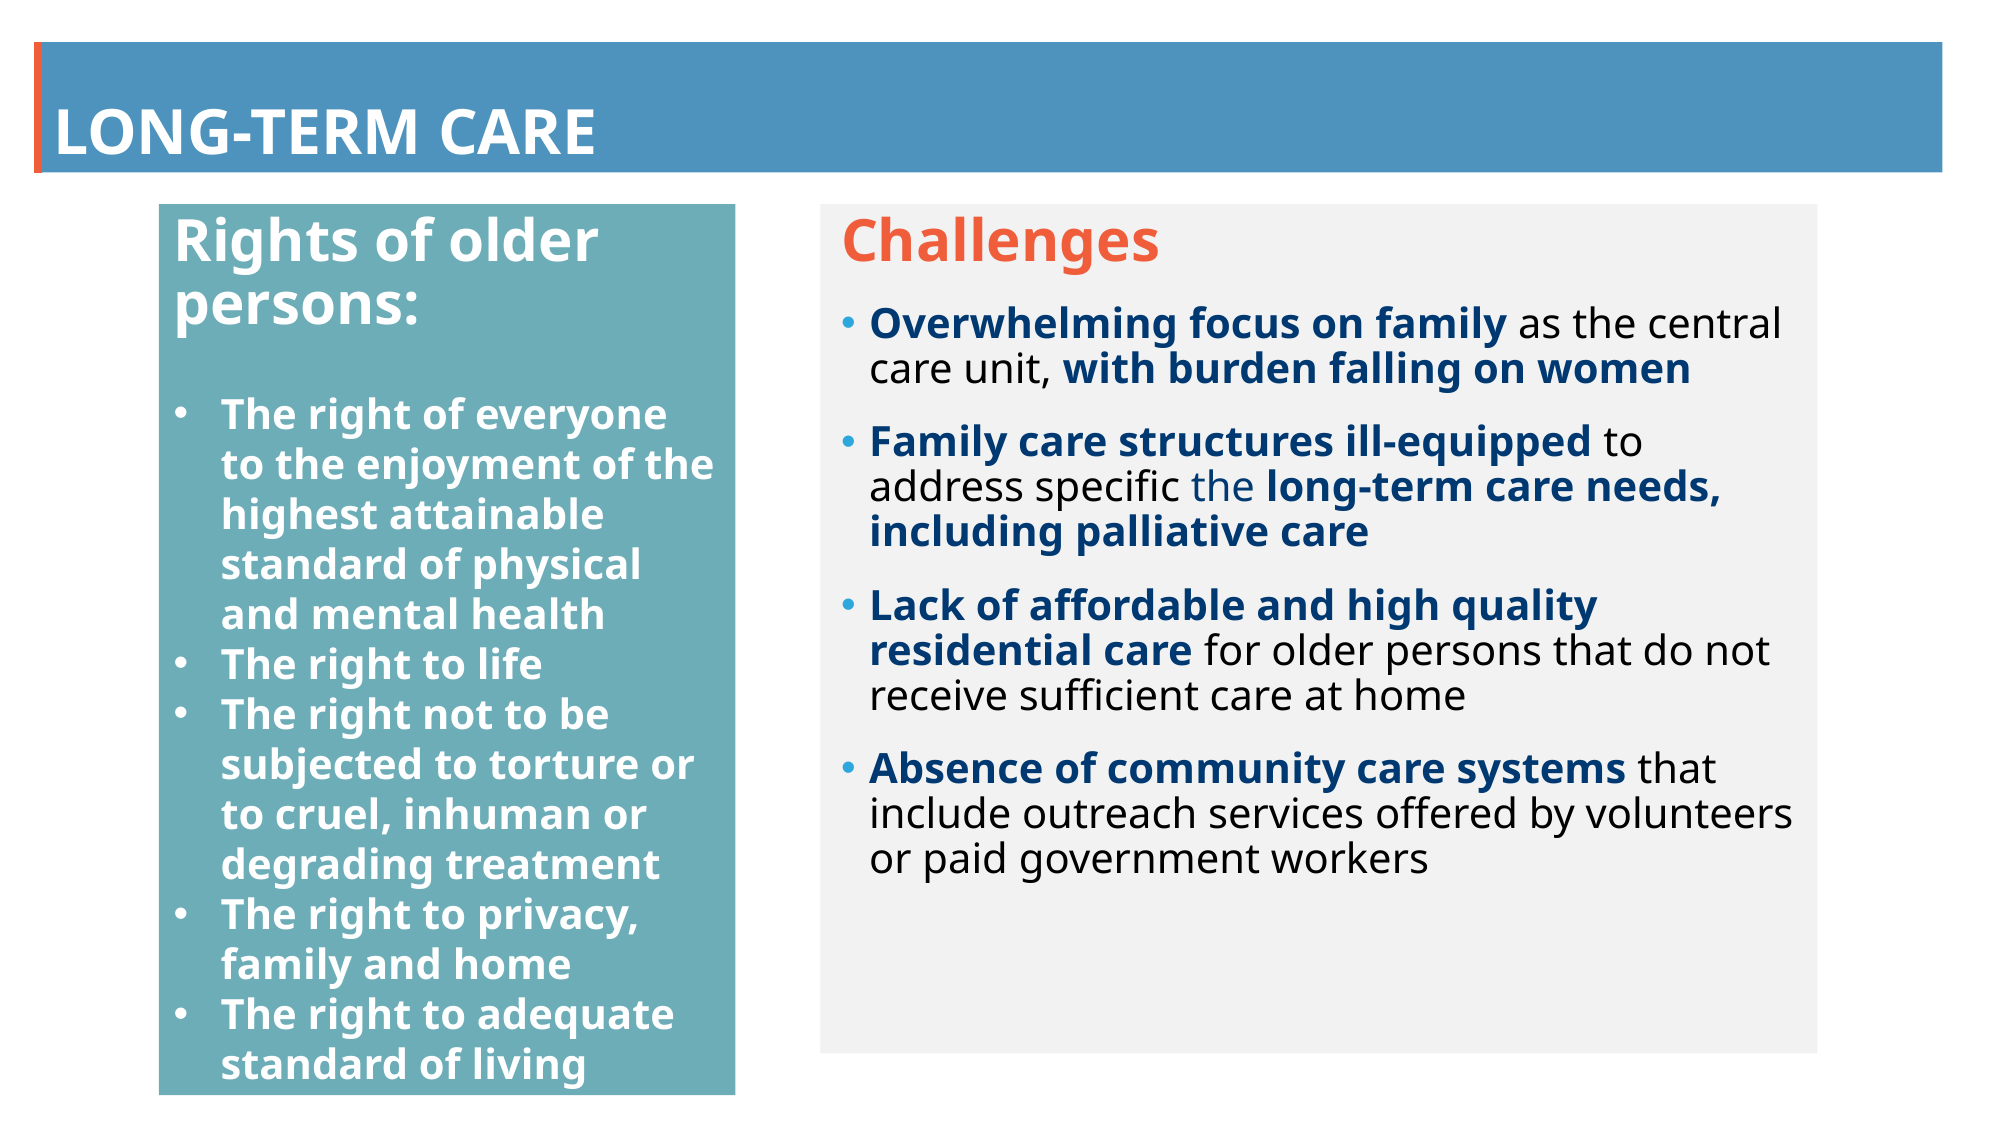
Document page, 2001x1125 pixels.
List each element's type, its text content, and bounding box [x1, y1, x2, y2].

list Challenges Overwhelming focus on family as the central care unit, with burden falling on women Family care structures ill-equipped to address specific the long-term care needs, including palliative care Lack of affordable and high quality residential care for older persons that do not receive sufficient care at home Absence of community care systems that include outreach services offered by volunteers or paid government workers [820, 204, 1818, 1054]
title LONG-TERM CARE [38, 45, 1943, 176]
text_box Rights of older persons: The right of everyone to the enjoyment of the highest attainable standard of physical and mental health The right to life The right not to be subjected to torture or to cruel, inhuman or degrading treatment The right to privacy, family and home The right to adequate standard of living [158, 204, 736, 1096]
